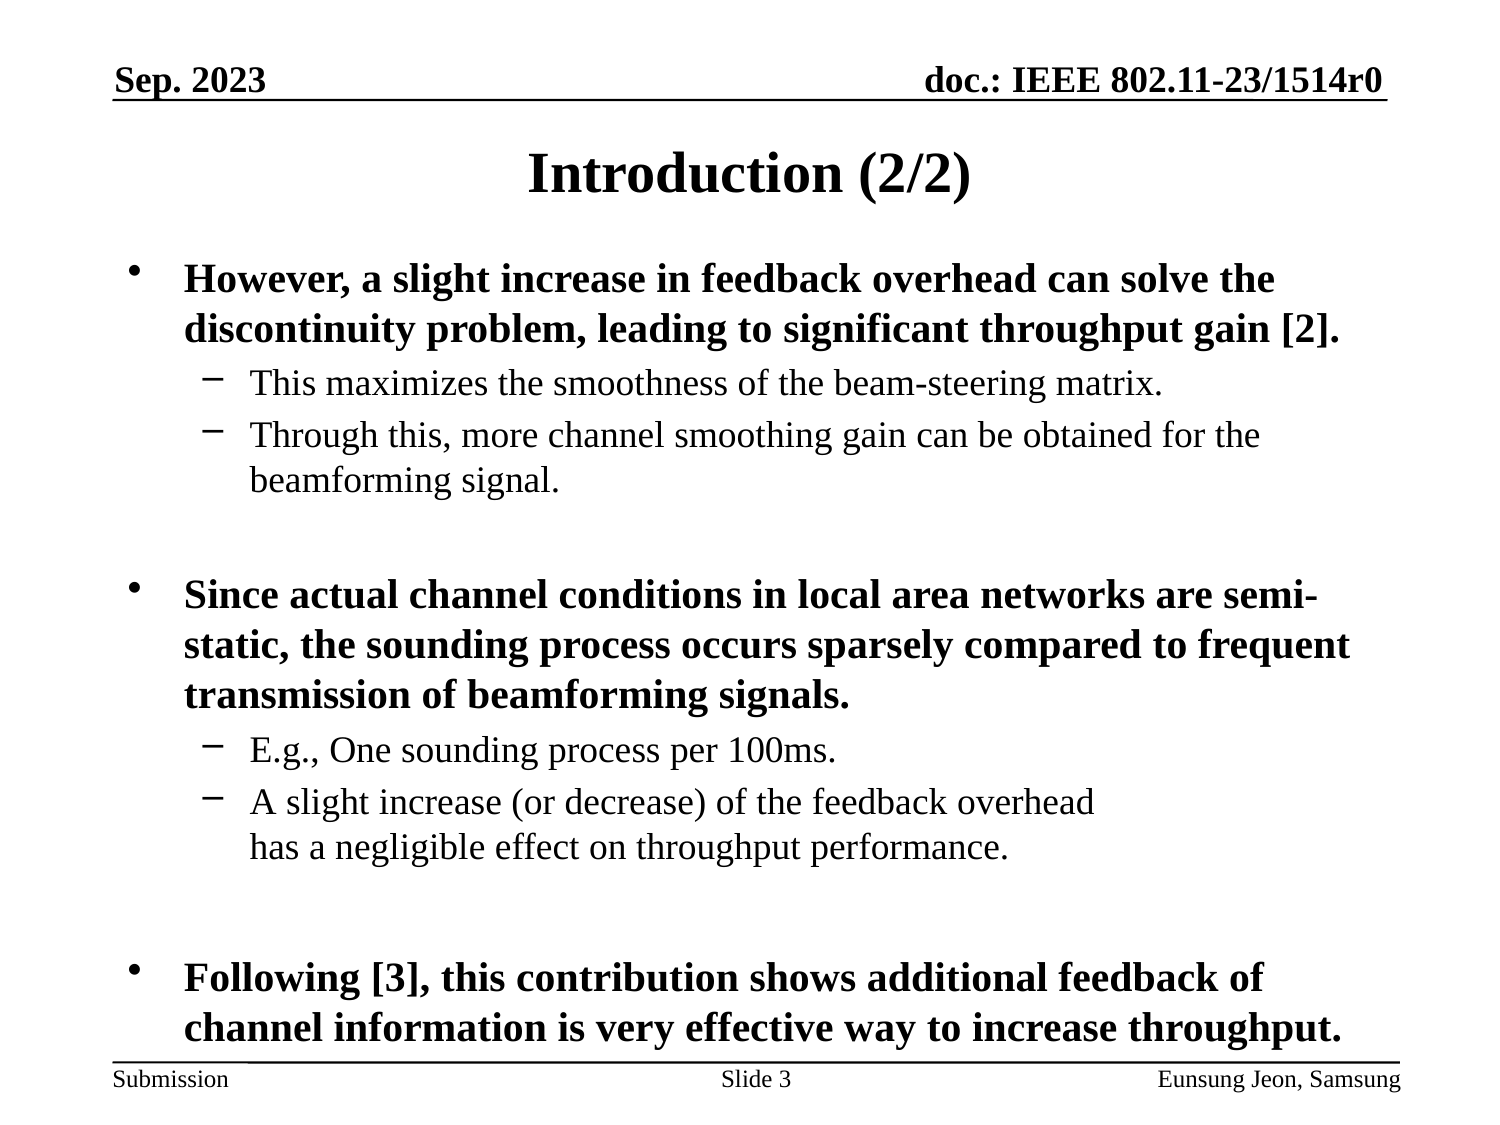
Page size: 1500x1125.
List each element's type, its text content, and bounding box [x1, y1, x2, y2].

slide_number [114, 54, 286, 101]
slide_number Slide 3 [712, 1061, 800, 1093]
title Introduction (2/2) [112, 112, 1388, 226]
list However, a slight increase in feedback overhead can solve the discontinuity problem, leading to significant throughput gain [2]. This maximizes the smoothness of the beam-steering matrix. Through this, more channel smoothing gain can be obtained for the beamforming signal. Since actual channel conditions in local area networks are semi-static, the sounding process occurs sparsely compared to frequent transmission of beamforming signals. E.g., One sounding process per 100ms. A slight increase (or decrease) of the feedback overhead has a negligible effect on throughput performance. Following [3], this contribution shows additional feedback of channel information is very effective way to increase throughput. [112, 242, 1388, 1063]
footer Eunsung Jeon, Samsung [1155, 1061, 1402, 1093]
